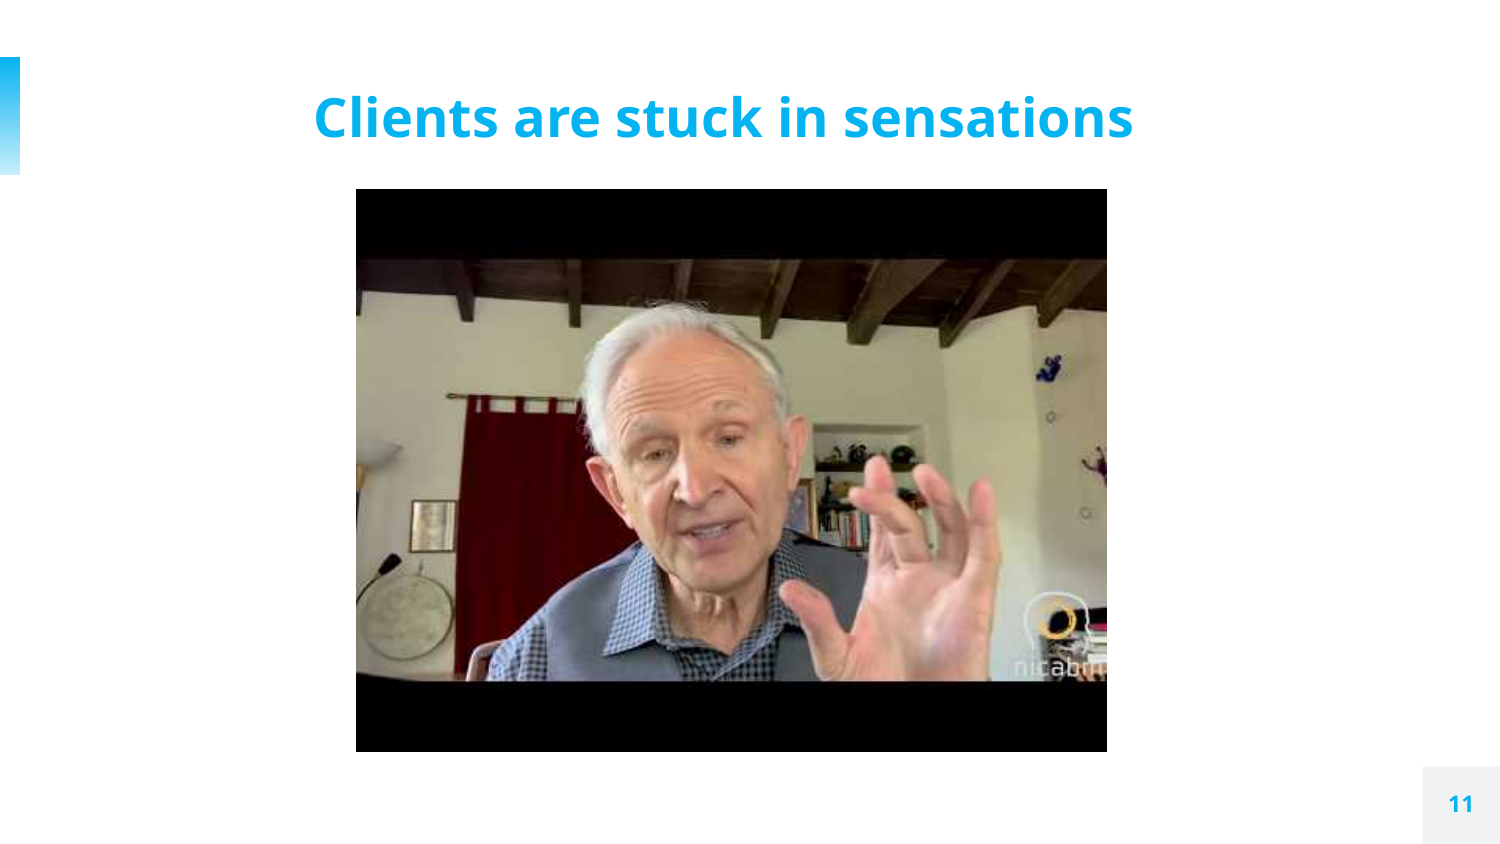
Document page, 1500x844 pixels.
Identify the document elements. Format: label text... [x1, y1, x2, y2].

slide_number ‹#› [1422, 766, 1500, 844]
title Clients are stuck in sensations [36, 61, 1427, 179]
picture [355, 188, 1107, 752]
